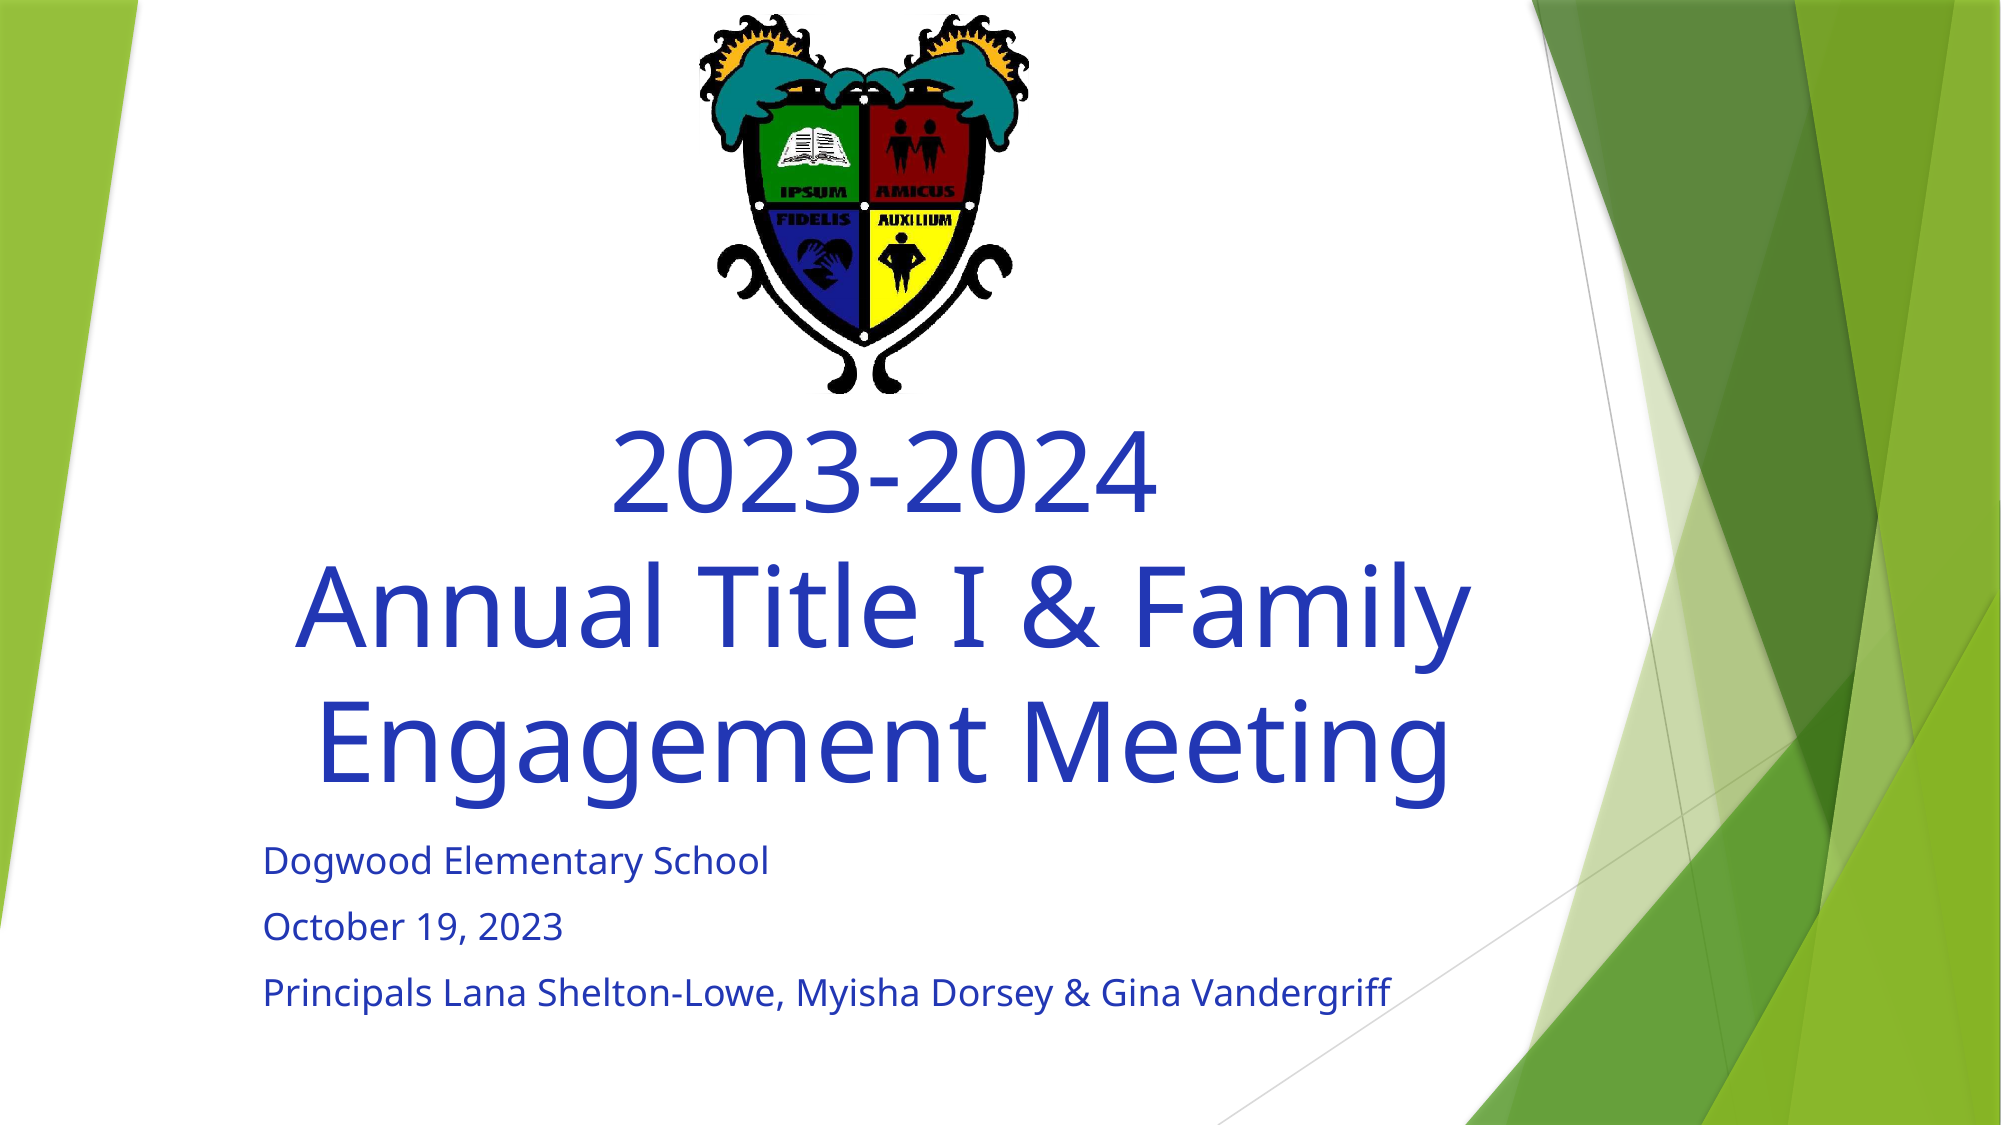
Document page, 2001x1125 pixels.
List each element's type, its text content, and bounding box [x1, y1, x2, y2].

subtitle Dogwood Elementary School October 19, 2023 Principals Lana Shelton-Lowe, Myisha Dorsey & Gina Vandergriff [247, 829, 1522, 1057]
title 2023-2024 Annual Title I & Family Engagement Meeting [247, 543, 1522, 814]
picture [699, 14, 1029, 395]
